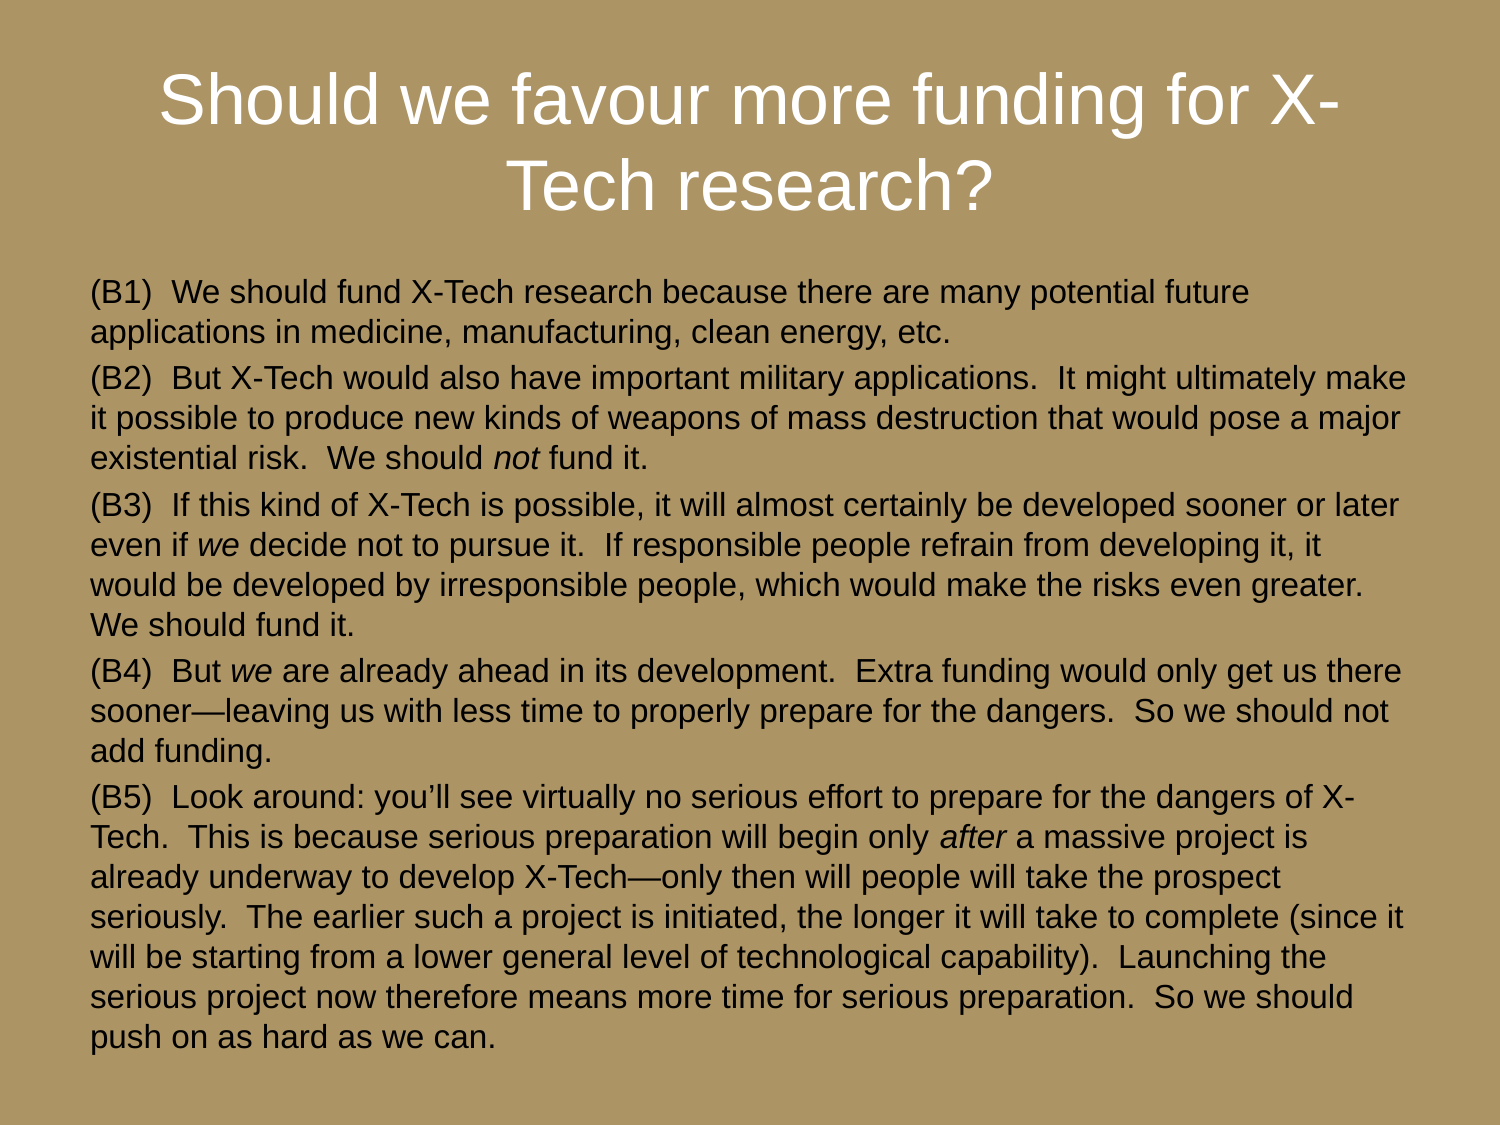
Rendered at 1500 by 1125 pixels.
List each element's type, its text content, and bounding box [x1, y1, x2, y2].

title Should we favour more funding for X-Tech research? [75, 45, 1425, 233]
list (B1) We should fund X-Tech research because there are many potential future applications in medicine, manufacturing, clean energy, etc. (B2) But X-Tech would also have important military applications. It might ultimately make it possible to produce new kinds of weapons of mass destruction that would pose a major existential risk. We should not fund it. (B3) If this kind of X-Tech is possible, it will almost certainly be developed sooner or later even if we decide not to pursue it. If responsible people refrain from developing it, it would be developed by irresponsible people, which would make the risks even greater. We should fund it. (B4) But we are already ahead in its development. Extra funding would only get us there sooner—leaving us with less time to properly prepare for the dangers. So we should not add funding. (B5) Look around: you’ll see virtually no serious effort to prepare for the dangers of X-Tech. This is because serious preparation will begin only after a massive project is already underway to develop X-Tech—only then will people will take the prospect seriously. The earlier such a project is initiated, the longer it will take to complete (since it will be starting from a lower general level of technological capability). Launching the serious project now therefore means more time for serious preparation. So we should push on as hard as we can. [75, 262, 1425, 923]
